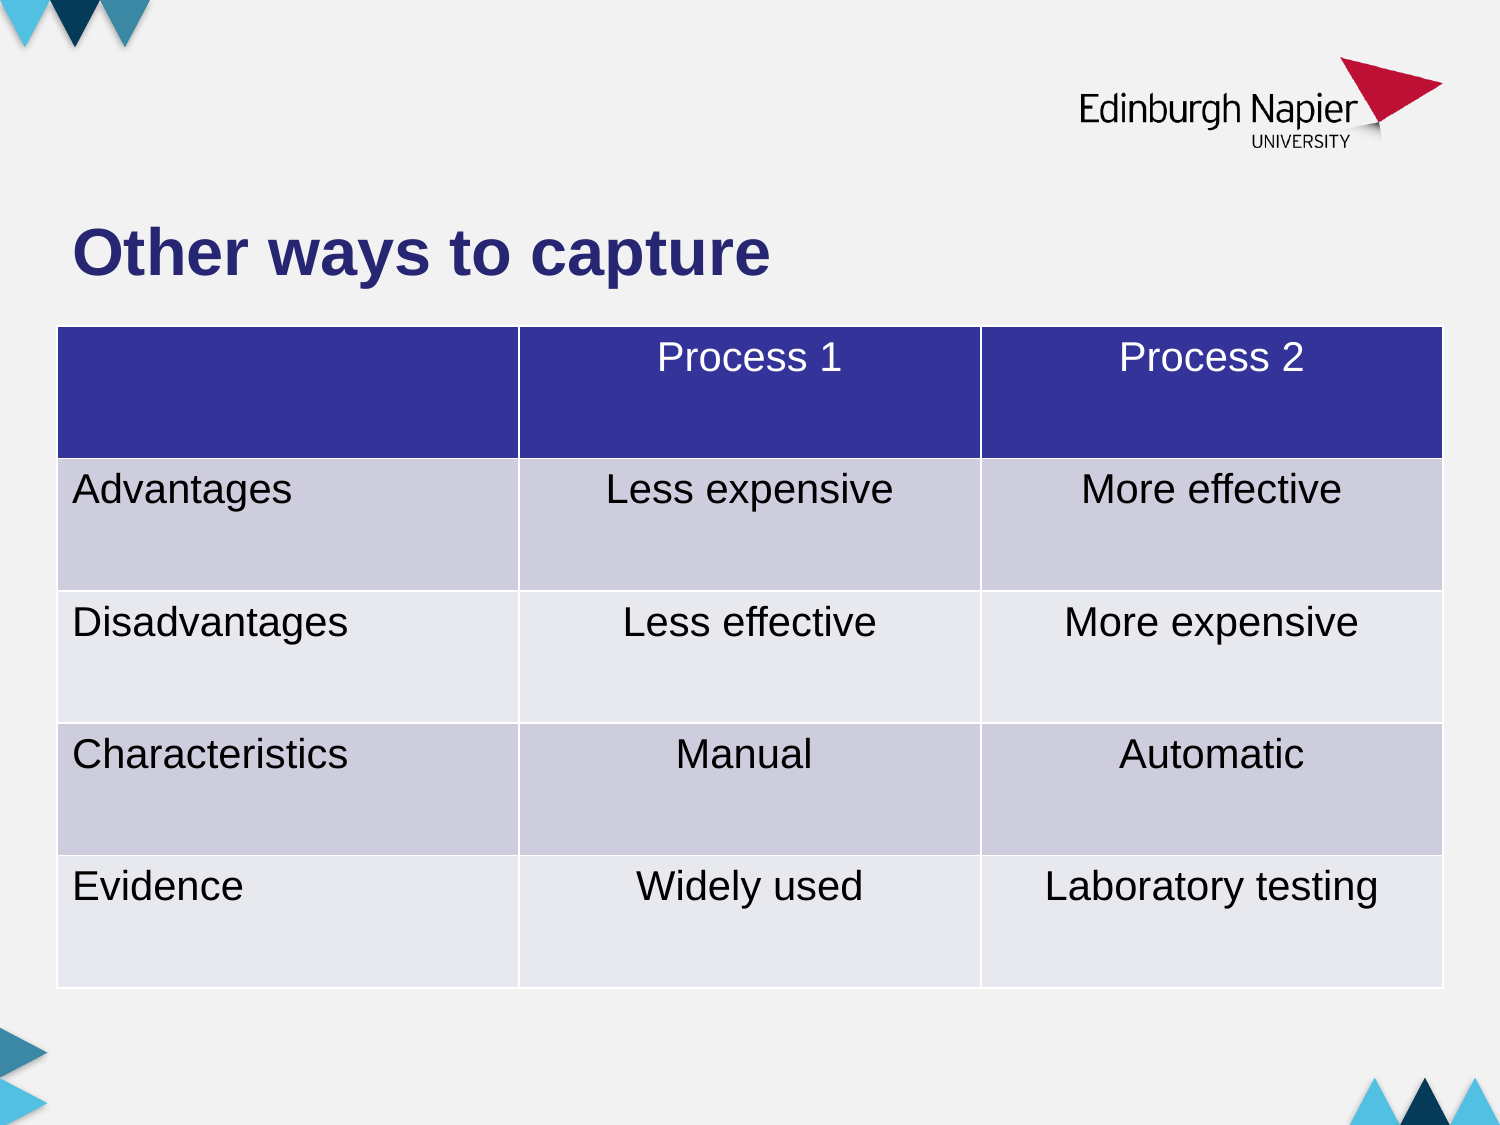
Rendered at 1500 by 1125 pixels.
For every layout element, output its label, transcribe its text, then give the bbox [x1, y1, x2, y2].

table_cell Less expensive [520, 459, 980, 590]
picture [1081, 57, 1443, 148]
title Other ways to capture [57, 191, 1443, 306]
table_cell Automatic [982, 724, 1442, 855]
table_cell More expensive [982, 592, 1442, 722]
table_cell More effective [982, 459, 1442, 590]
table_cell Widely used [520, 856, 980, 987]
table_header Process 1 [520, 327, 980, 458]
table_cell Laboratory testing [982, 856, 1442, 987]
table_header Process 2 [982, 327, 1442, 458]
table_header [58, 327, 518, 458]
table_cell Advantages [58, 459, 518, 590]
table_cell Evidence [58, 856, 518, 987]
table_cell Characteristics [58, 724, 518, 855]
table_cell Less effective [520, 592, 980, 722]
table_cell Disadvantages [58, 592, 518, 722]
table_cell Manual [520, 724, 980, 855]
